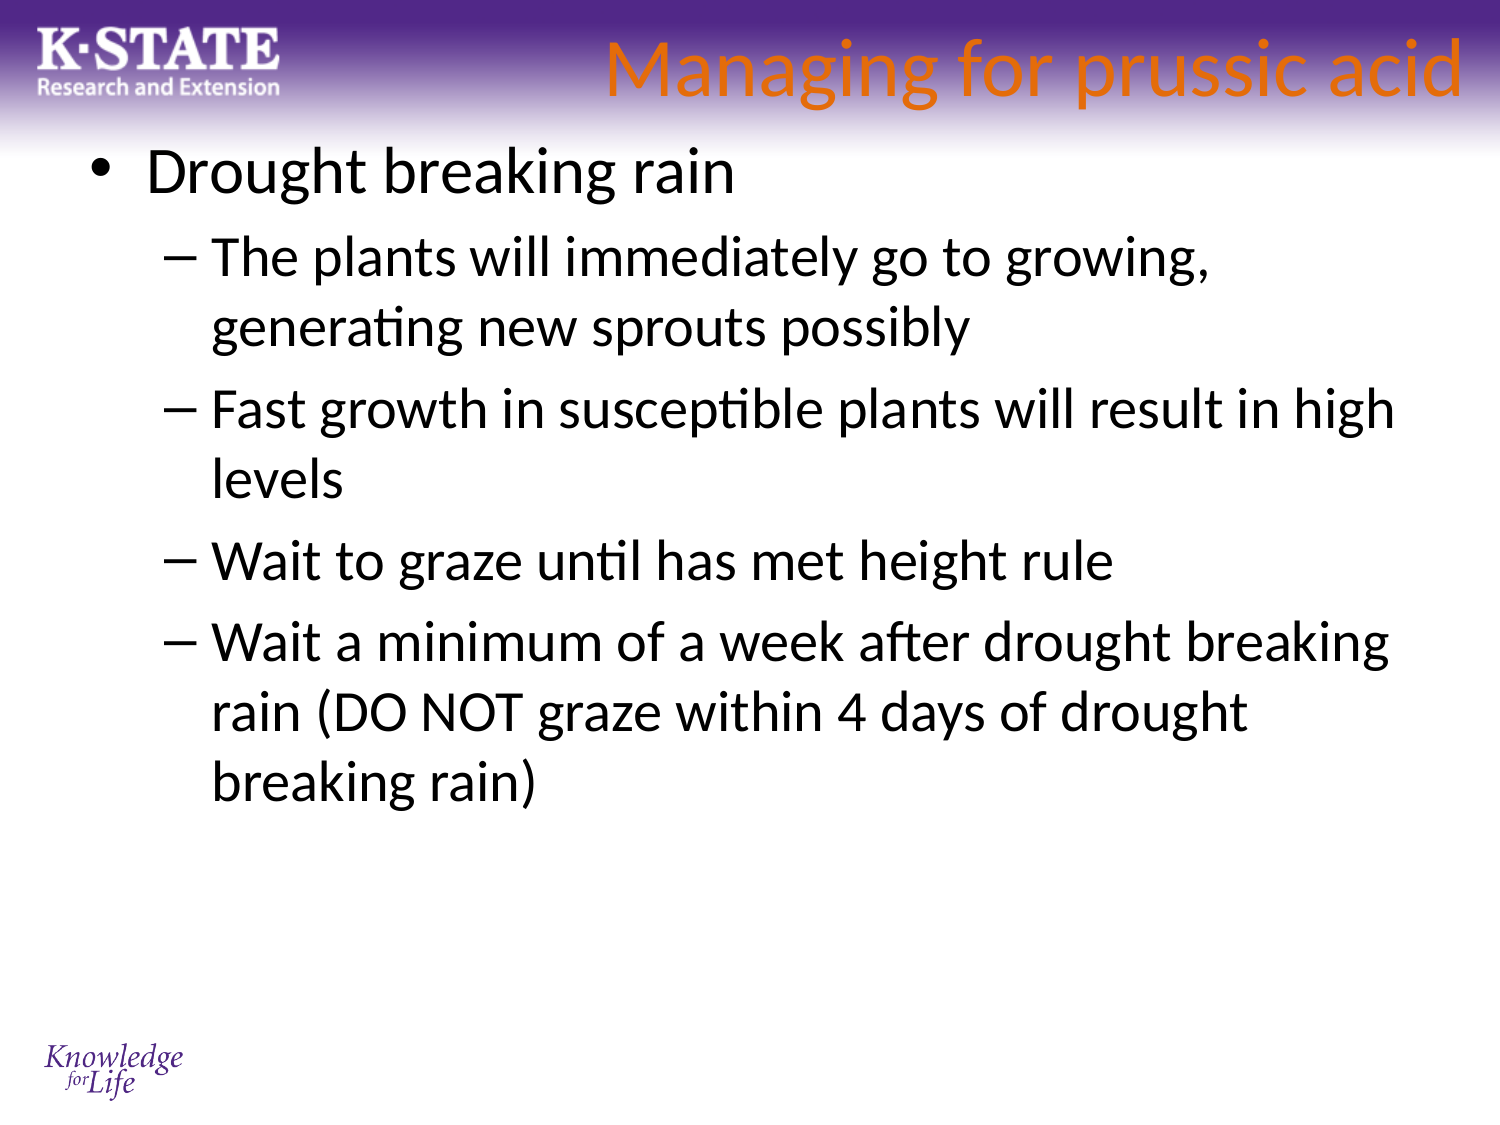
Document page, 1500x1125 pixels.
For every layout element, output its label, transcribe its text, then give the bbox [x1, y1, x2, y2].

title Managing for prussic acid [420, 5, 1482, 94]
list Drought breaking rain The plants will immediately go to growing, generating new sprouts possibly Fast growth in susceptible plants will result in high levels Wait to graze until has met height rule Wait a minimum of a week after drought breaking rain (DO NOT graze within 4 days of drought breaking rain) [75, 119, 1425, 1005]
picture [0, 0, 1500, 1125]
